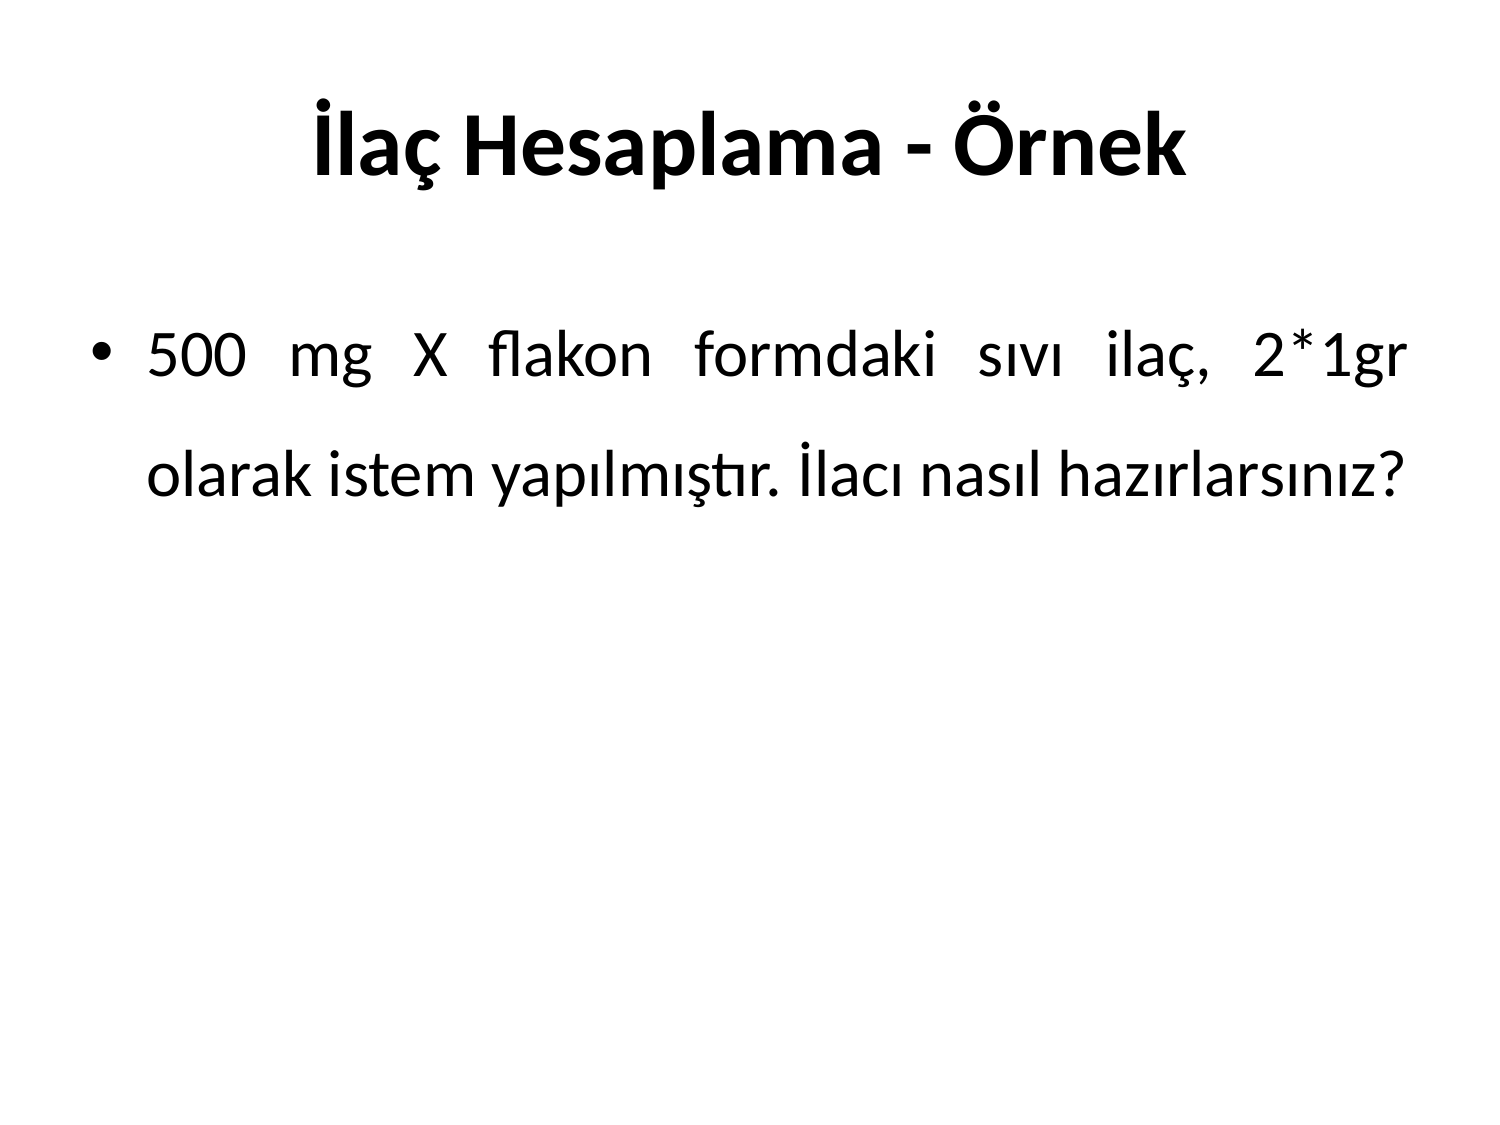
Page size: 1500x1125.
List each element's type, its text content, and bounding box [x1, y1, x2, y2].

title İlaç Hesaplama - Örnek [75, 45, 1425, 233]
list 500 mg X flakon formdaki sıvı ilaç, 2*1gr olarak istem yapılmıştır. İlacı nasıl hazırlarsınız? [75, 262, 1425, 1005]
